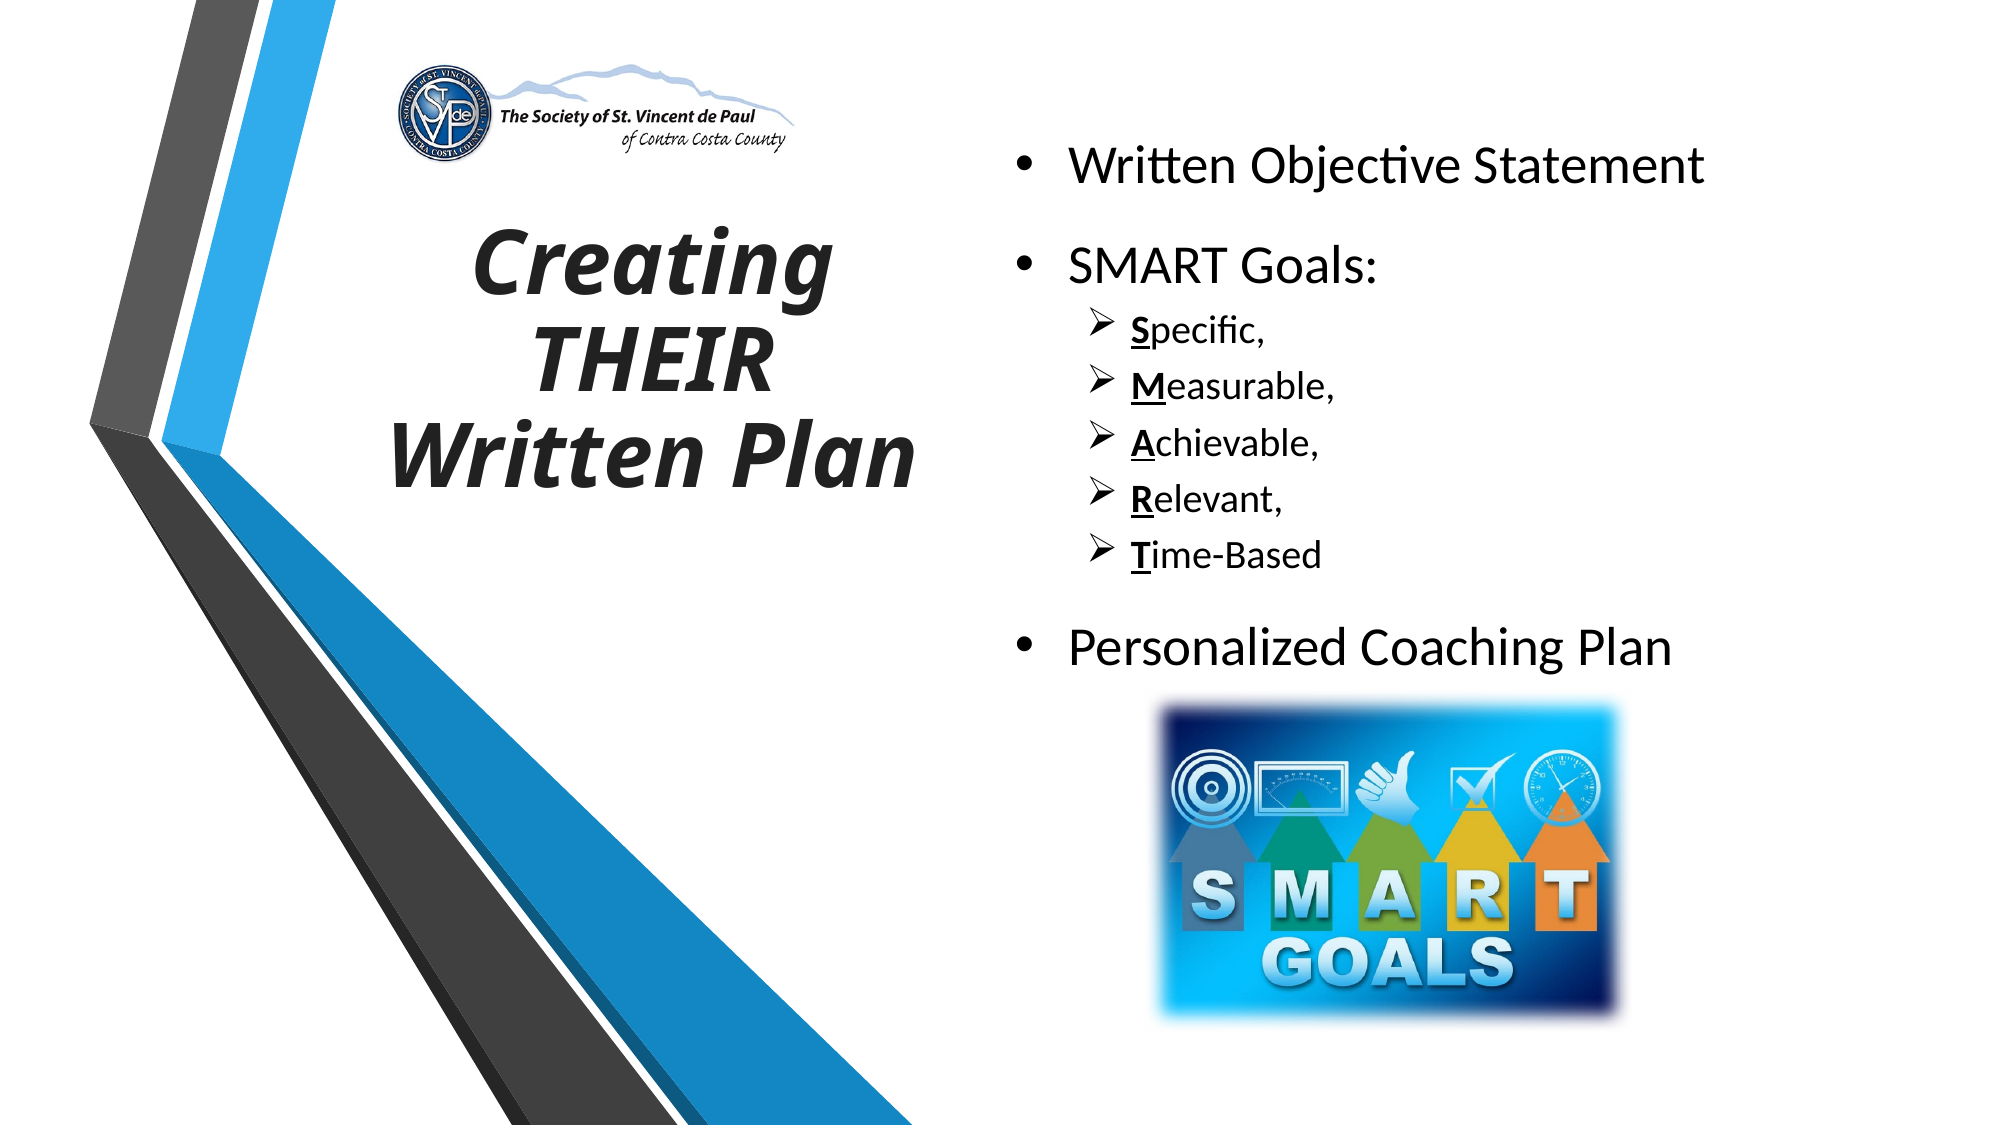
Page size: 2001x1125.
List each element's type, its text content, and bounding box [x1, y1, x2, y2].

picture [1144, 688, 1633, 1034]
picture [392, 56, 799, 167]
text_box Written Objective Statement SMART Goals: Specific, Measurable, Achievable, Relevant, Time-Based Personalized Coaching Plan [999, 121, 1903, 690]
text_box Creating THEIR Written Plan [351, 192, 954, 532]
